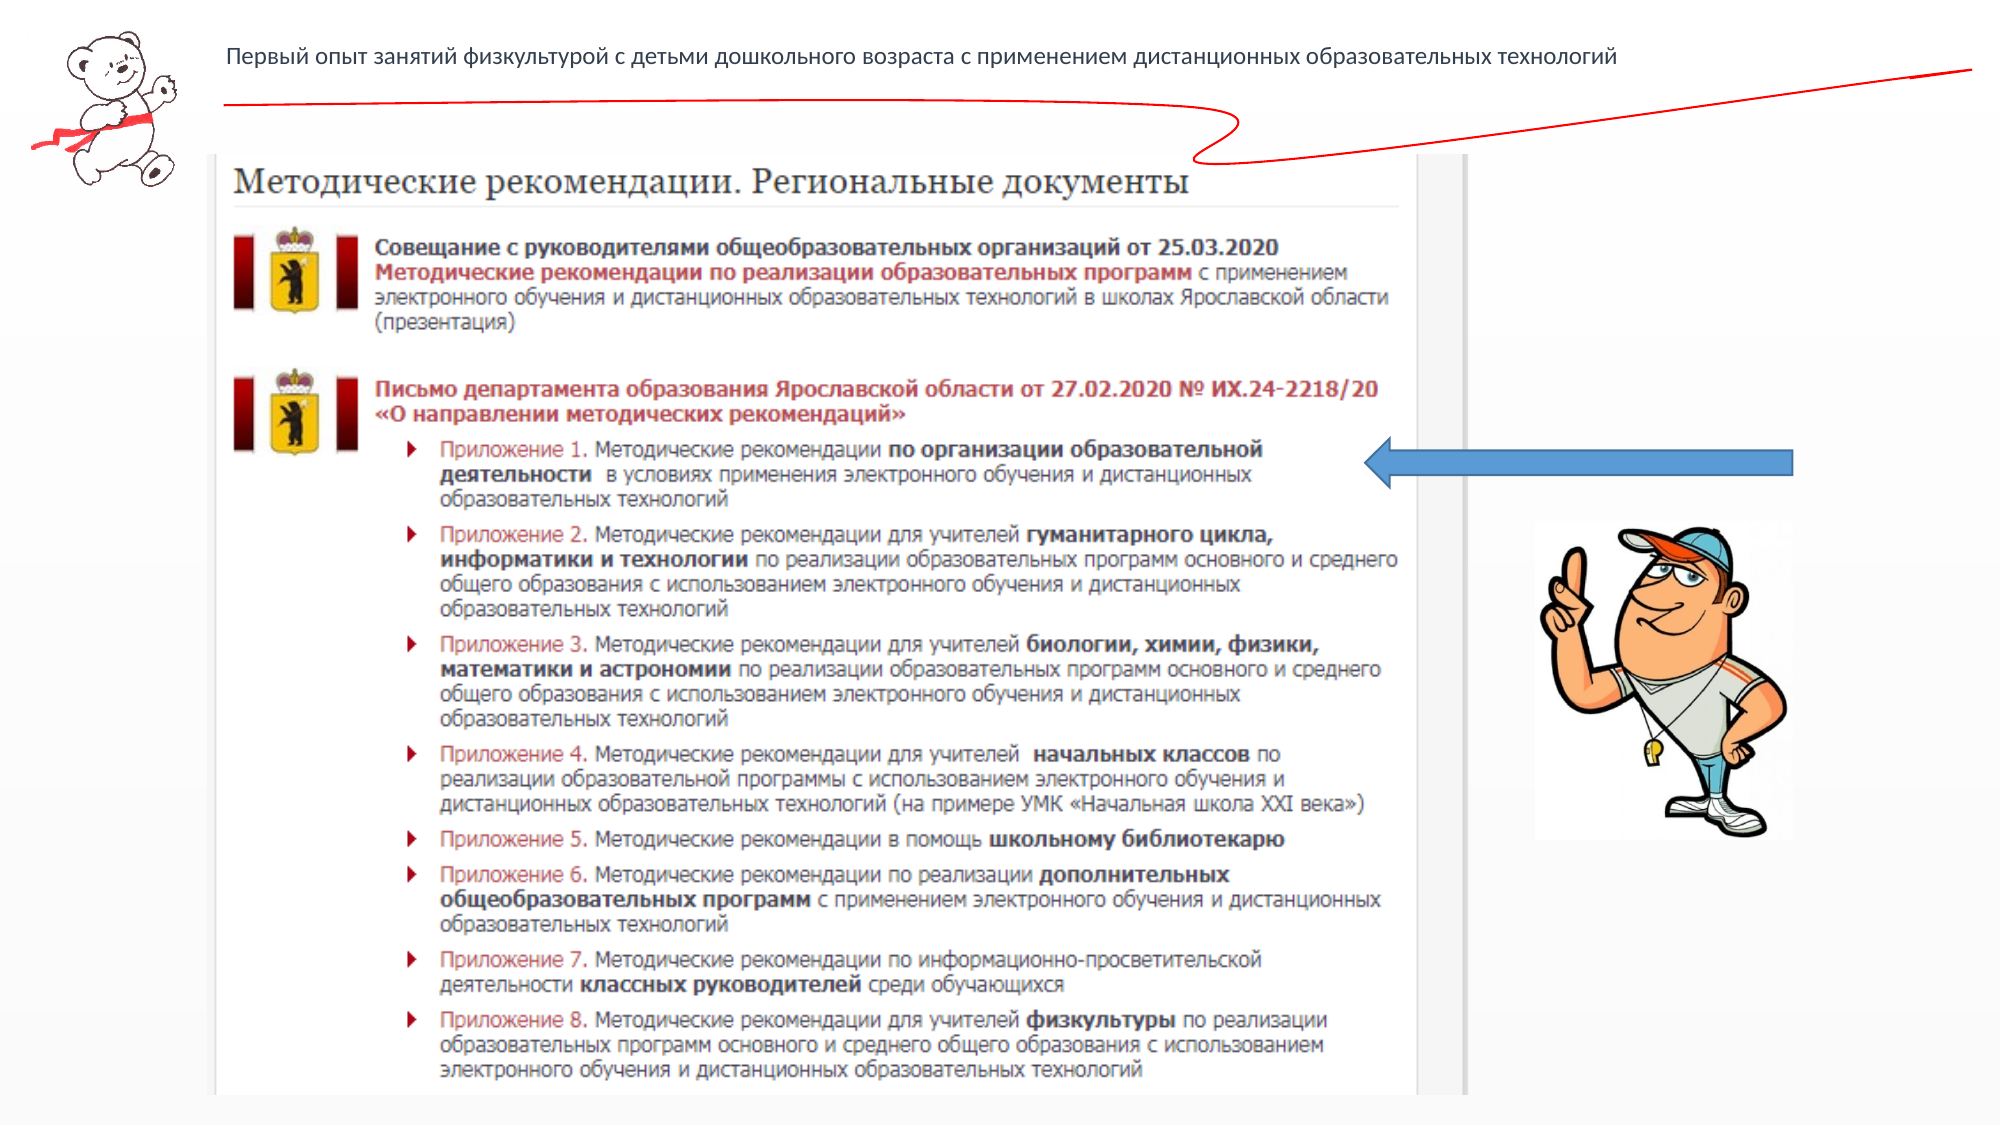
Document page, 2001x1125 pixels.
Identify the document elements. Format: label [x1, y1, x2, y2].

picture [206, 190, 1469, 1095]
picture [1535, 521, 1793, 840]
text_box [1469, 449, 1794, 477]
text_box [27, 25, 1973, 190]
